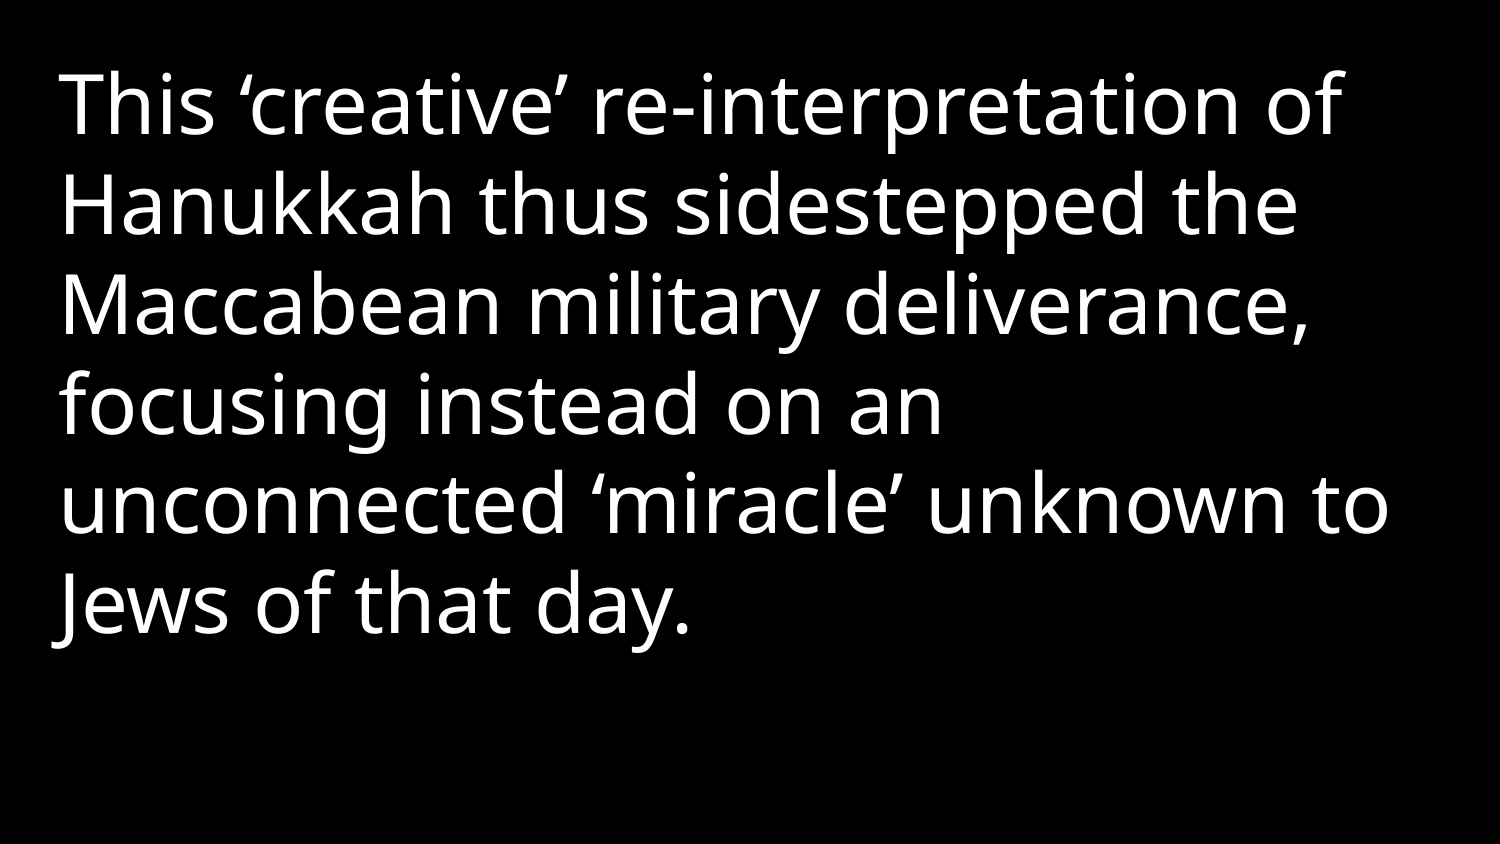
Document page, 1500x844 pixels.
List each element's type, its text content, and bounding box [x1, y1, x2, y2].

list This ‘creative’ re-interpretation of Hanukkah thus sidestepped the Maccabean military deliverance, focusing instead on an unconnected ‘miracle’ unknown to Jews of that day. [50, 46, 1425, 810]
